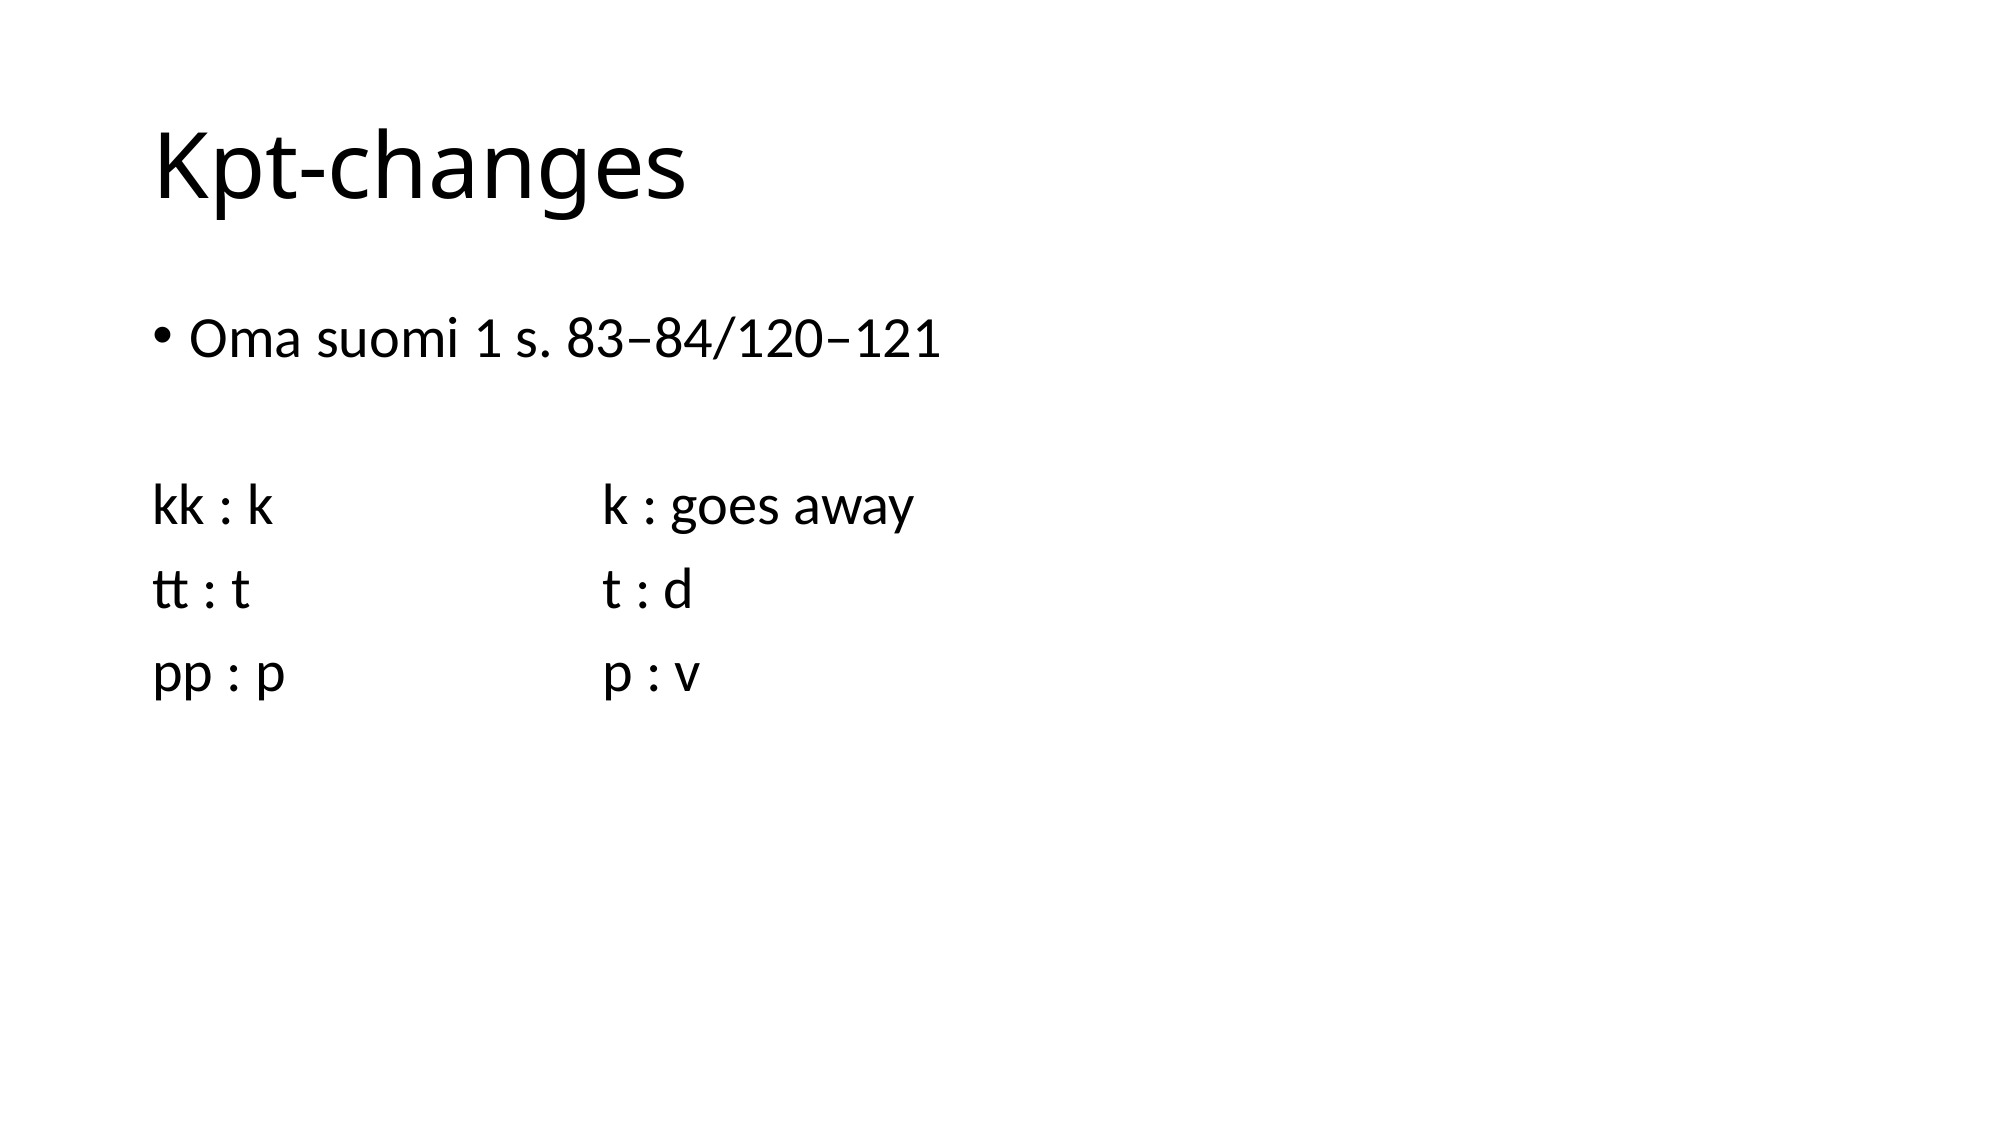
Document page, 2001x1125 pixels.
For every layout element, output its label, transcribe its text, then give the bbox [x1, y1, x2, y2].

list Oma suomi 1 s. 83–84/120–121 kk : k k : goes away tt : t t : d pp : p p : v [137, 299, 1863, 1014]
title Kpt-changes [137, 59, 1863, 278]
